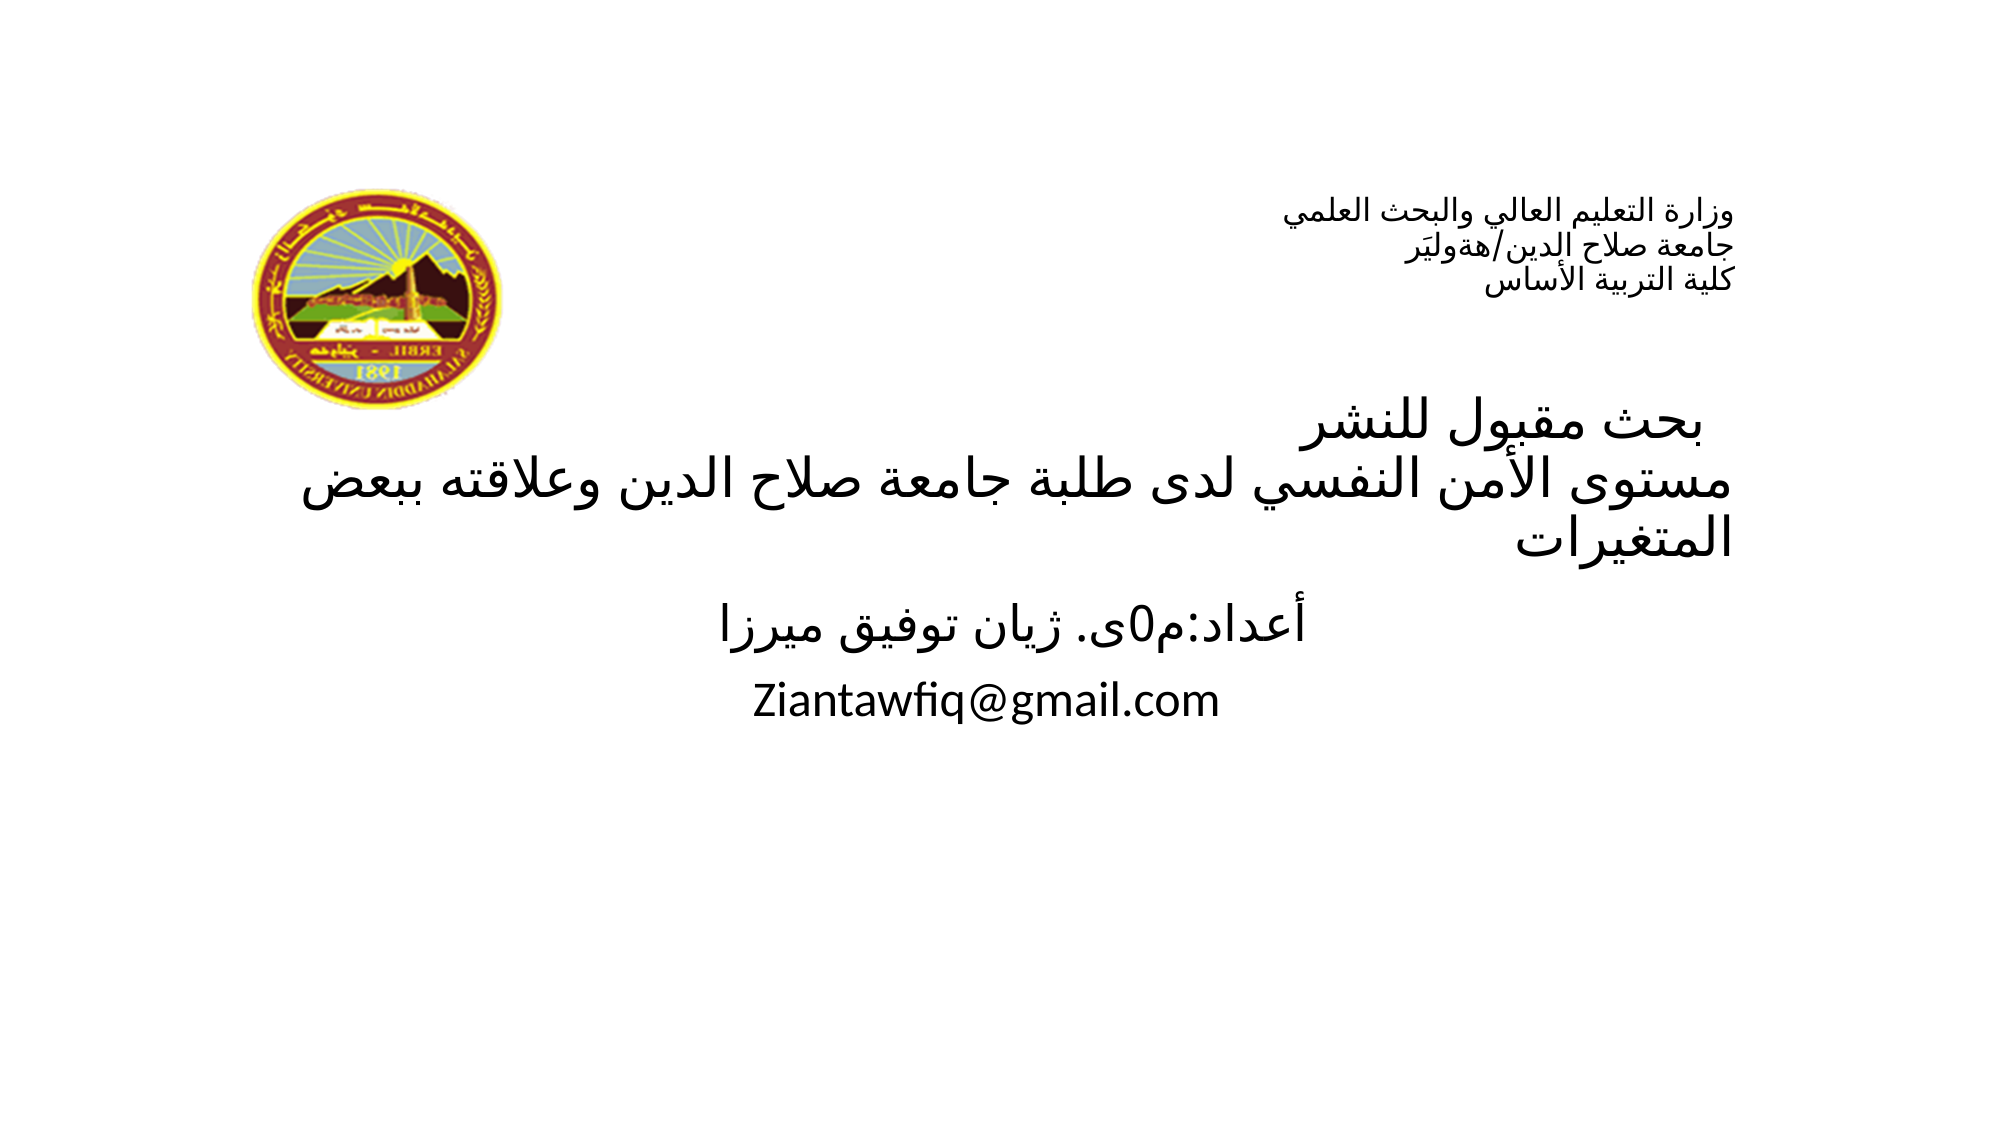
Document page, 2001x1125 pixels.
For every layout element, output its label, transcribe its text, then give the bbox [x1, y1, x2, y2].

picture [249, 184, 504, 418]
title وزارة التعليم العالي والبحث العلمي جامعة صلاح الدين/هةوليَر كلية التربية الأساس بحث مقبول للنشر مستوى الأمن النفسي لدى طلبة جامعة صلاح الدين وعلاقته ببعض المتغيرات [249, 184, 1750, 576]
subtitle أعداد:م0ى. ژيان توفيق ميرزا Ziantawfiq@gmail.com [249, 590, 1750, 863]
